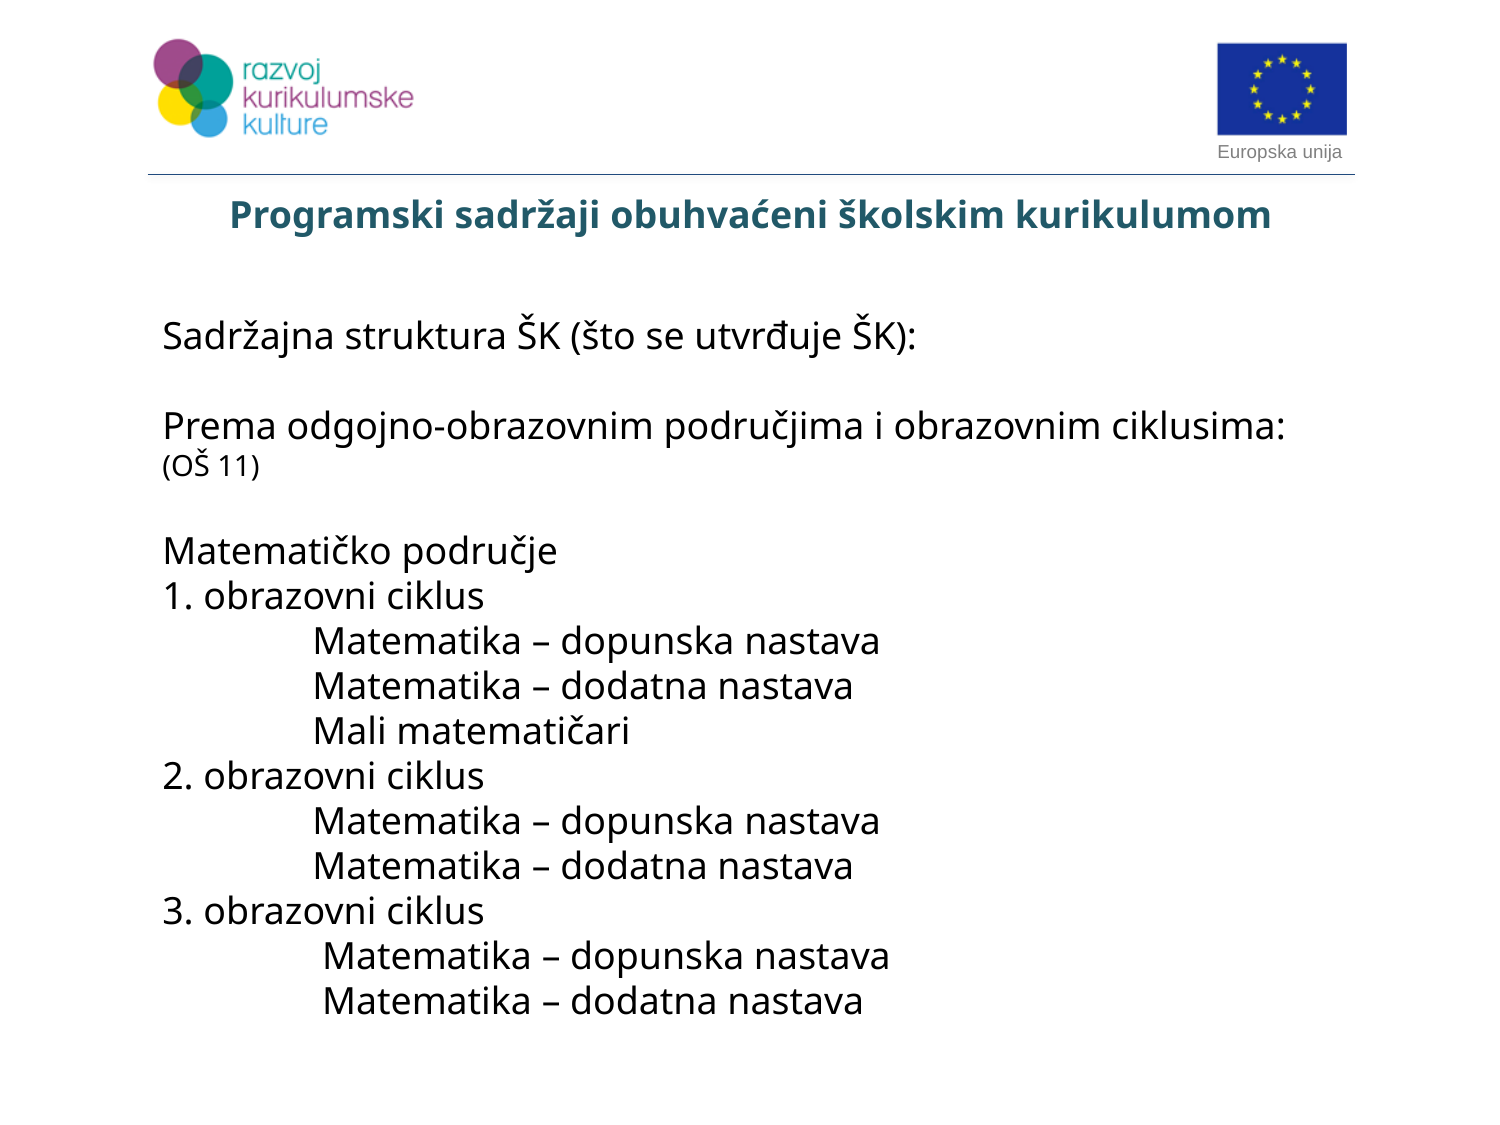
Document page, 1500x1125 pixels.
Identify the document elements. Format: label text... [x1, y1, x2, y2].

picture [147, 24, 421, 147]
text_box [1202, 41, 1367, 171]
text_box Sadržajna struktura ŠK (što se utvrđuje ŠK): Prema odgojno-obrazovnim područjima i obrazovnim ciklusima: (OŠ 11) Matematičko područje 1. obrazovni ciklus Matematika – dopunska nastava Matematika – dodatna nastava Mali matematičari 2. obrazovni ciklus Matematika – dopunska nastava Matematika – dodatna nastava 3. obrazovni ciklus Matematika – dopunska nastava Matematika – dodatna nastava [147, 304, 1347, 1075]
text_box Programski sadržaji obuhvaćeni školskim kurikulumom [147, 183, 1355, 244]
